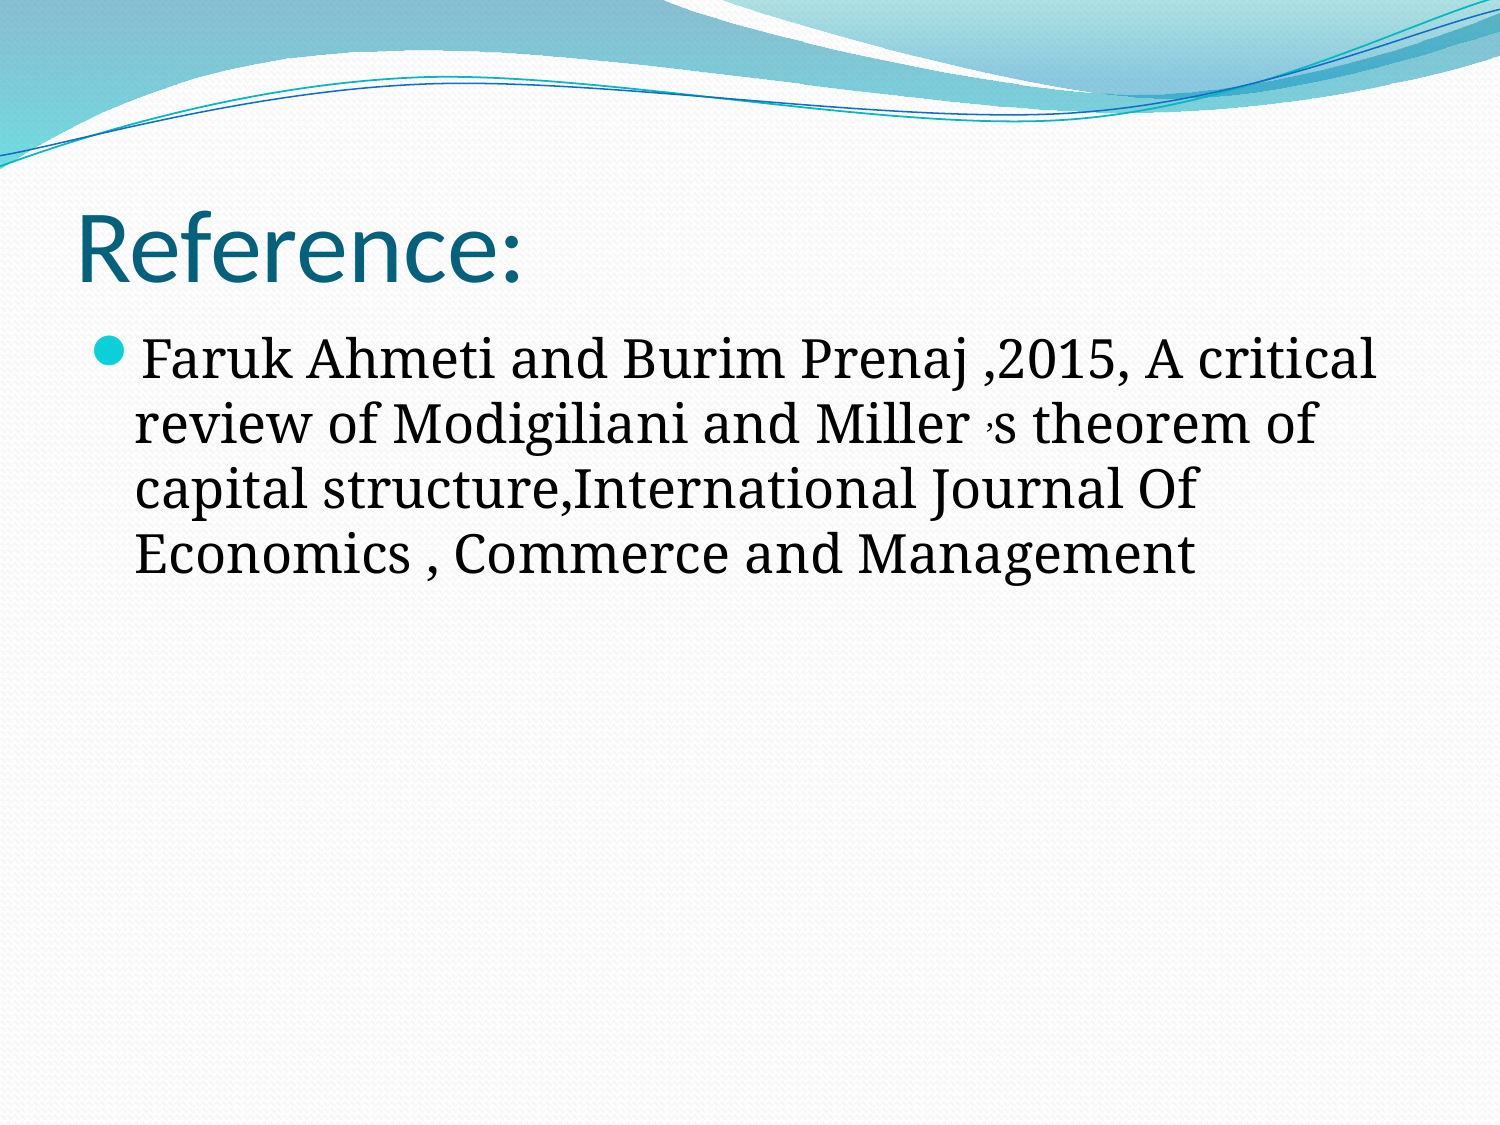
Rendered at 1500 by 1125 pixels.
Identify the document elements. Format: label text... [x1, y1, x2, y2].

title Reference: [75, 115, 1425, 303]
list Faruk Ahmeti and Burim Prenaj ,2015, A critical review of Modigiliani and Miller ,s theorem of capital structure,International Journal Of Economics , Commerce and Management [75, 317, 1425, 1038]
